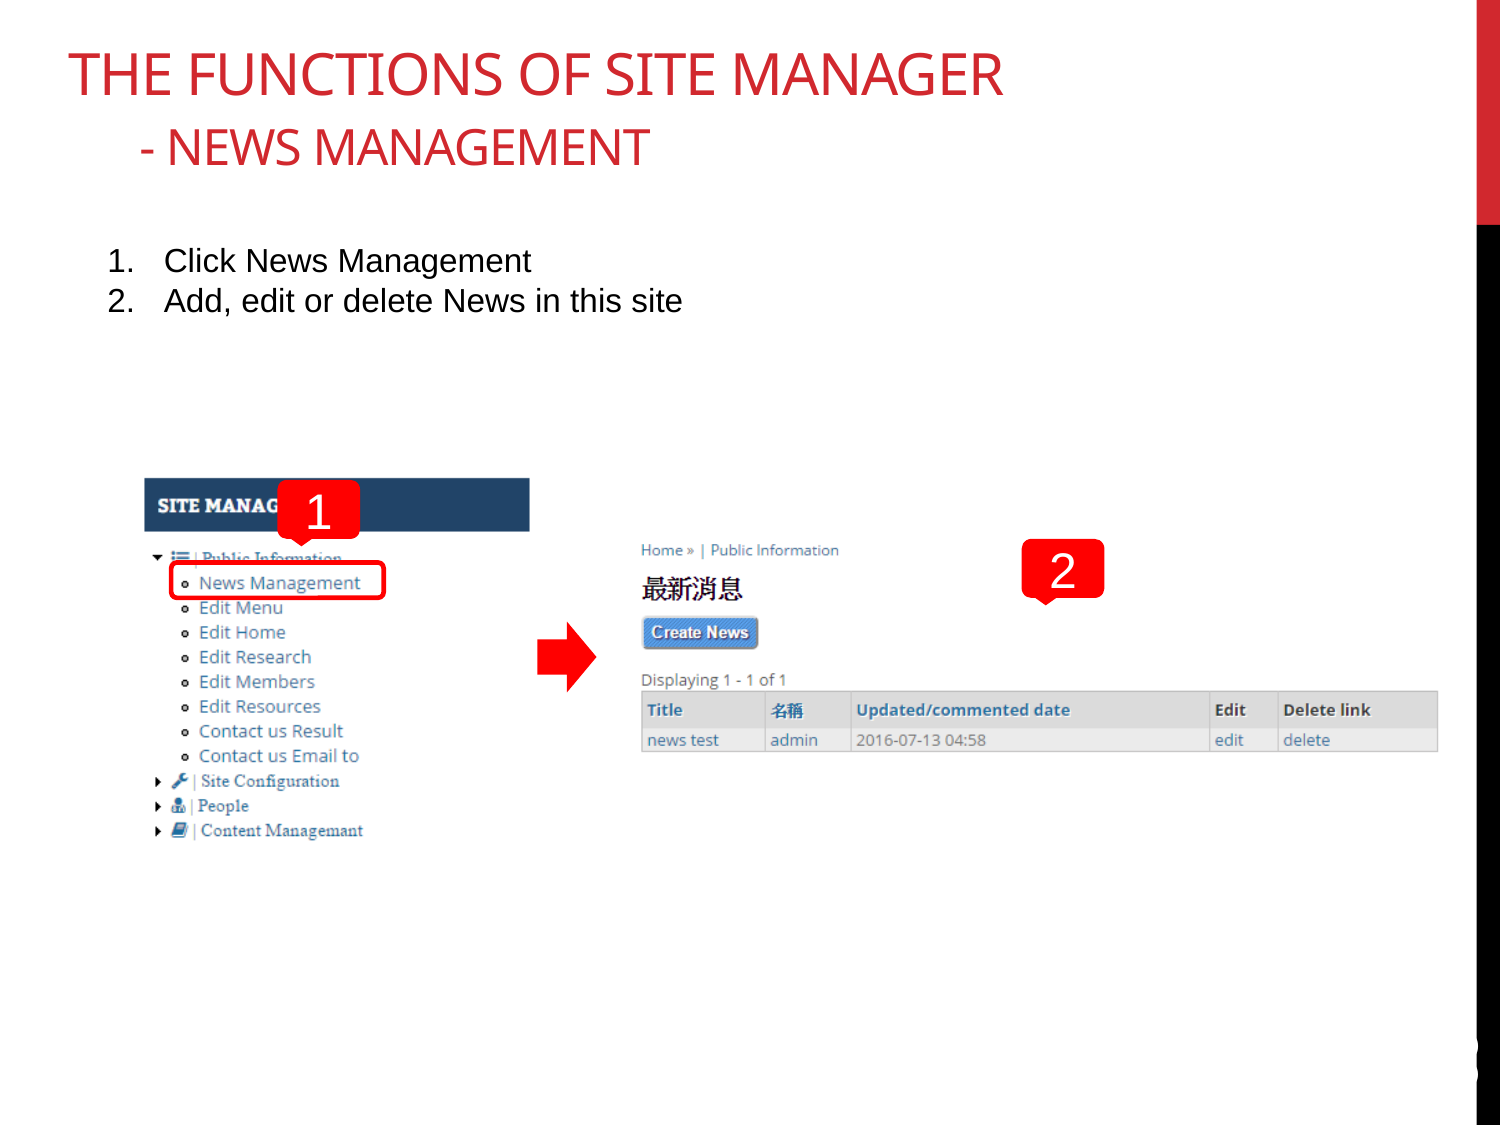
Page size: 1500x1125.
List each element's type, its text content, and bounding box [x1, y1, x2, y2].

title The Functions of Site manager - News Management [53, 0, 1500, 185]
picture [135, 469, 538, 847]
slide_number 53 [1427, 887, 1488, 1104]
text_box [546, 619, 599, 695]
picture [634, 538, 1448, 766]
text_box Click News Management Add, edit or delete News in this site [17, 231, 1500, 327]
